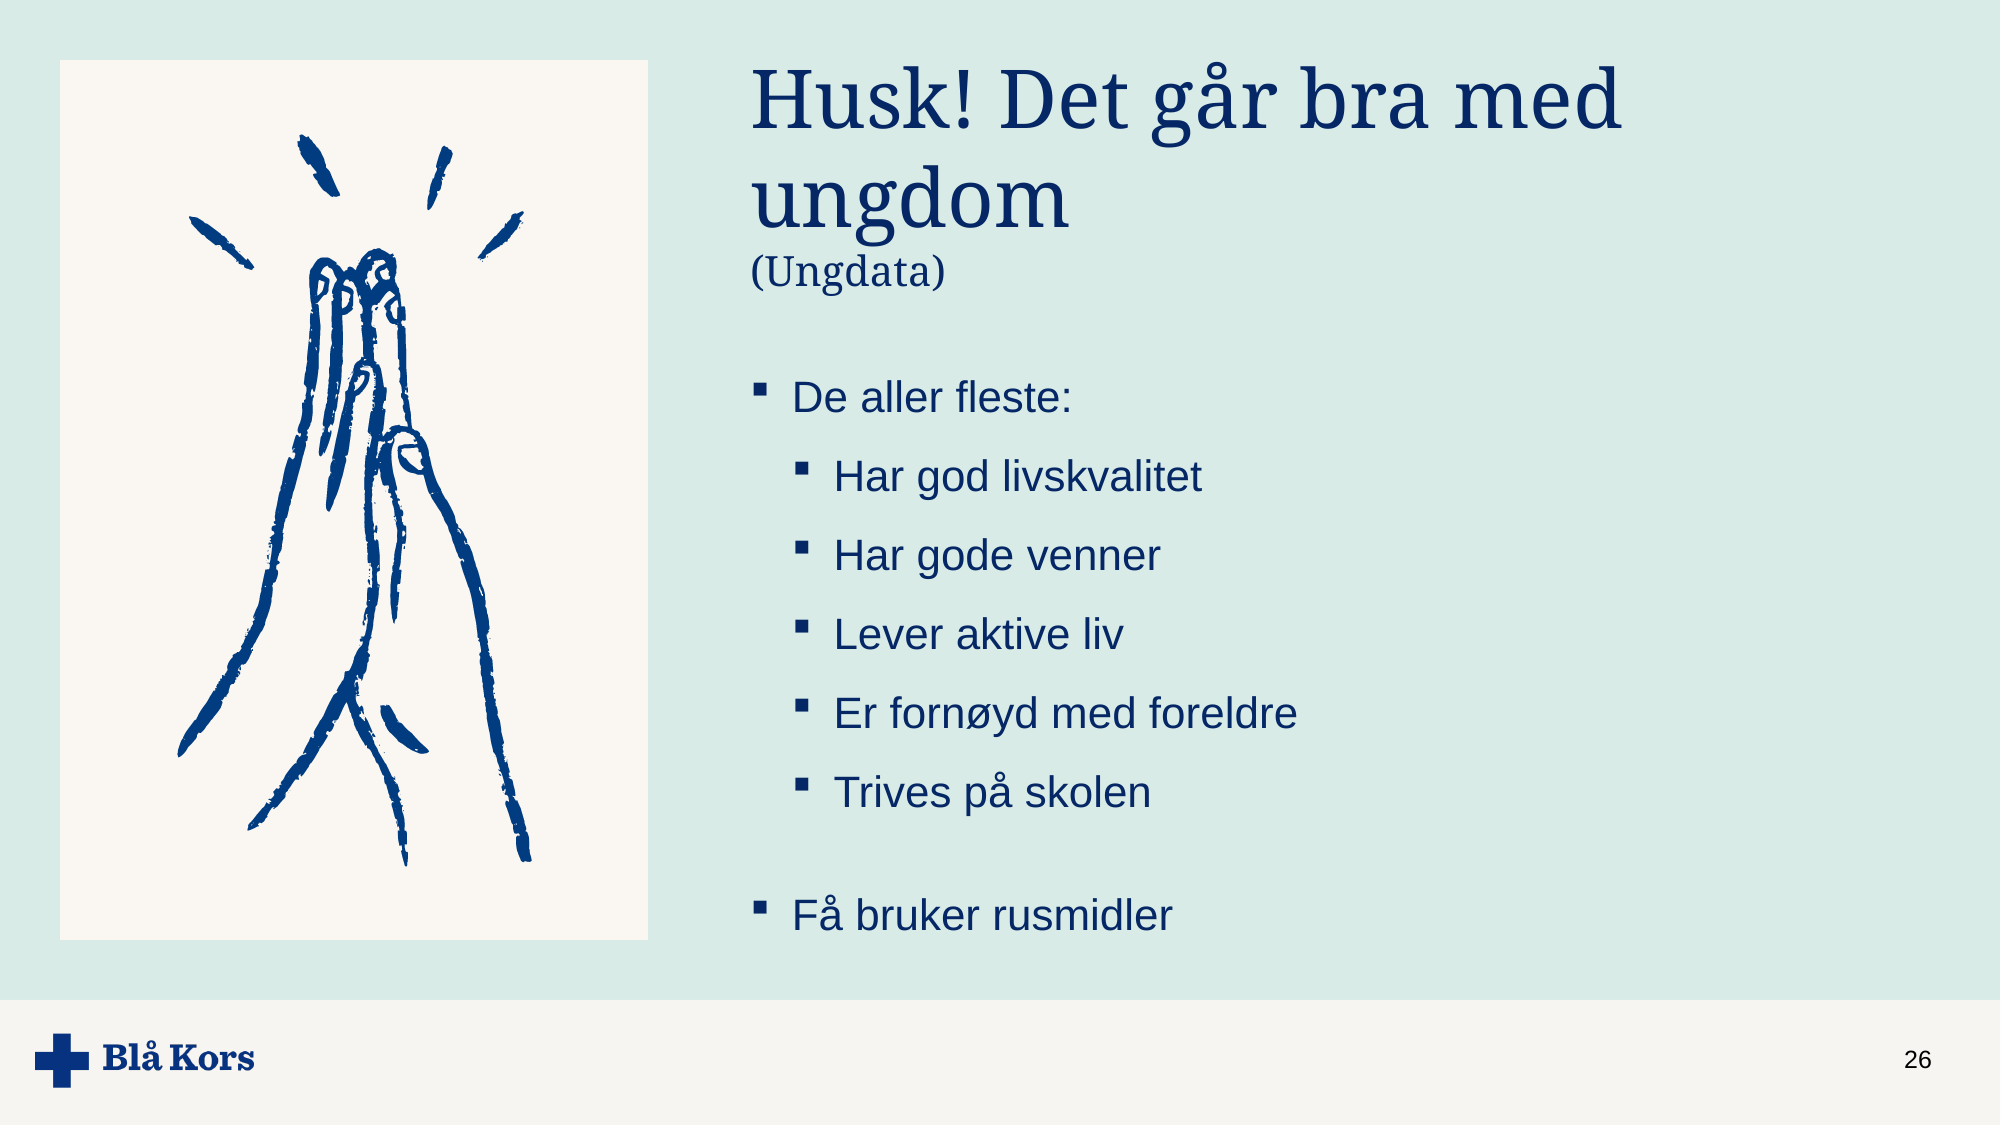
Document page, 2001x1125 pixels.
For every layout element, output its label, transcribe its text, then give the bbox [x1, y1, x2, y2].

picture [60, 60, 649, 940]
slide_number 26 [1482, 1029, 1933, 1089]
picture [35, 1033, 254, 1088]
title Husk! Det går bra med ungdom (Ungdata) [750, 143, 1915, 295]
list De aller fleste: Har god livskvalitet Har gode venner Lever aktive liv Er fornøyd med foreldre Trives på skolen Få bruker rusmidler [750, 342, 1834, 940]
